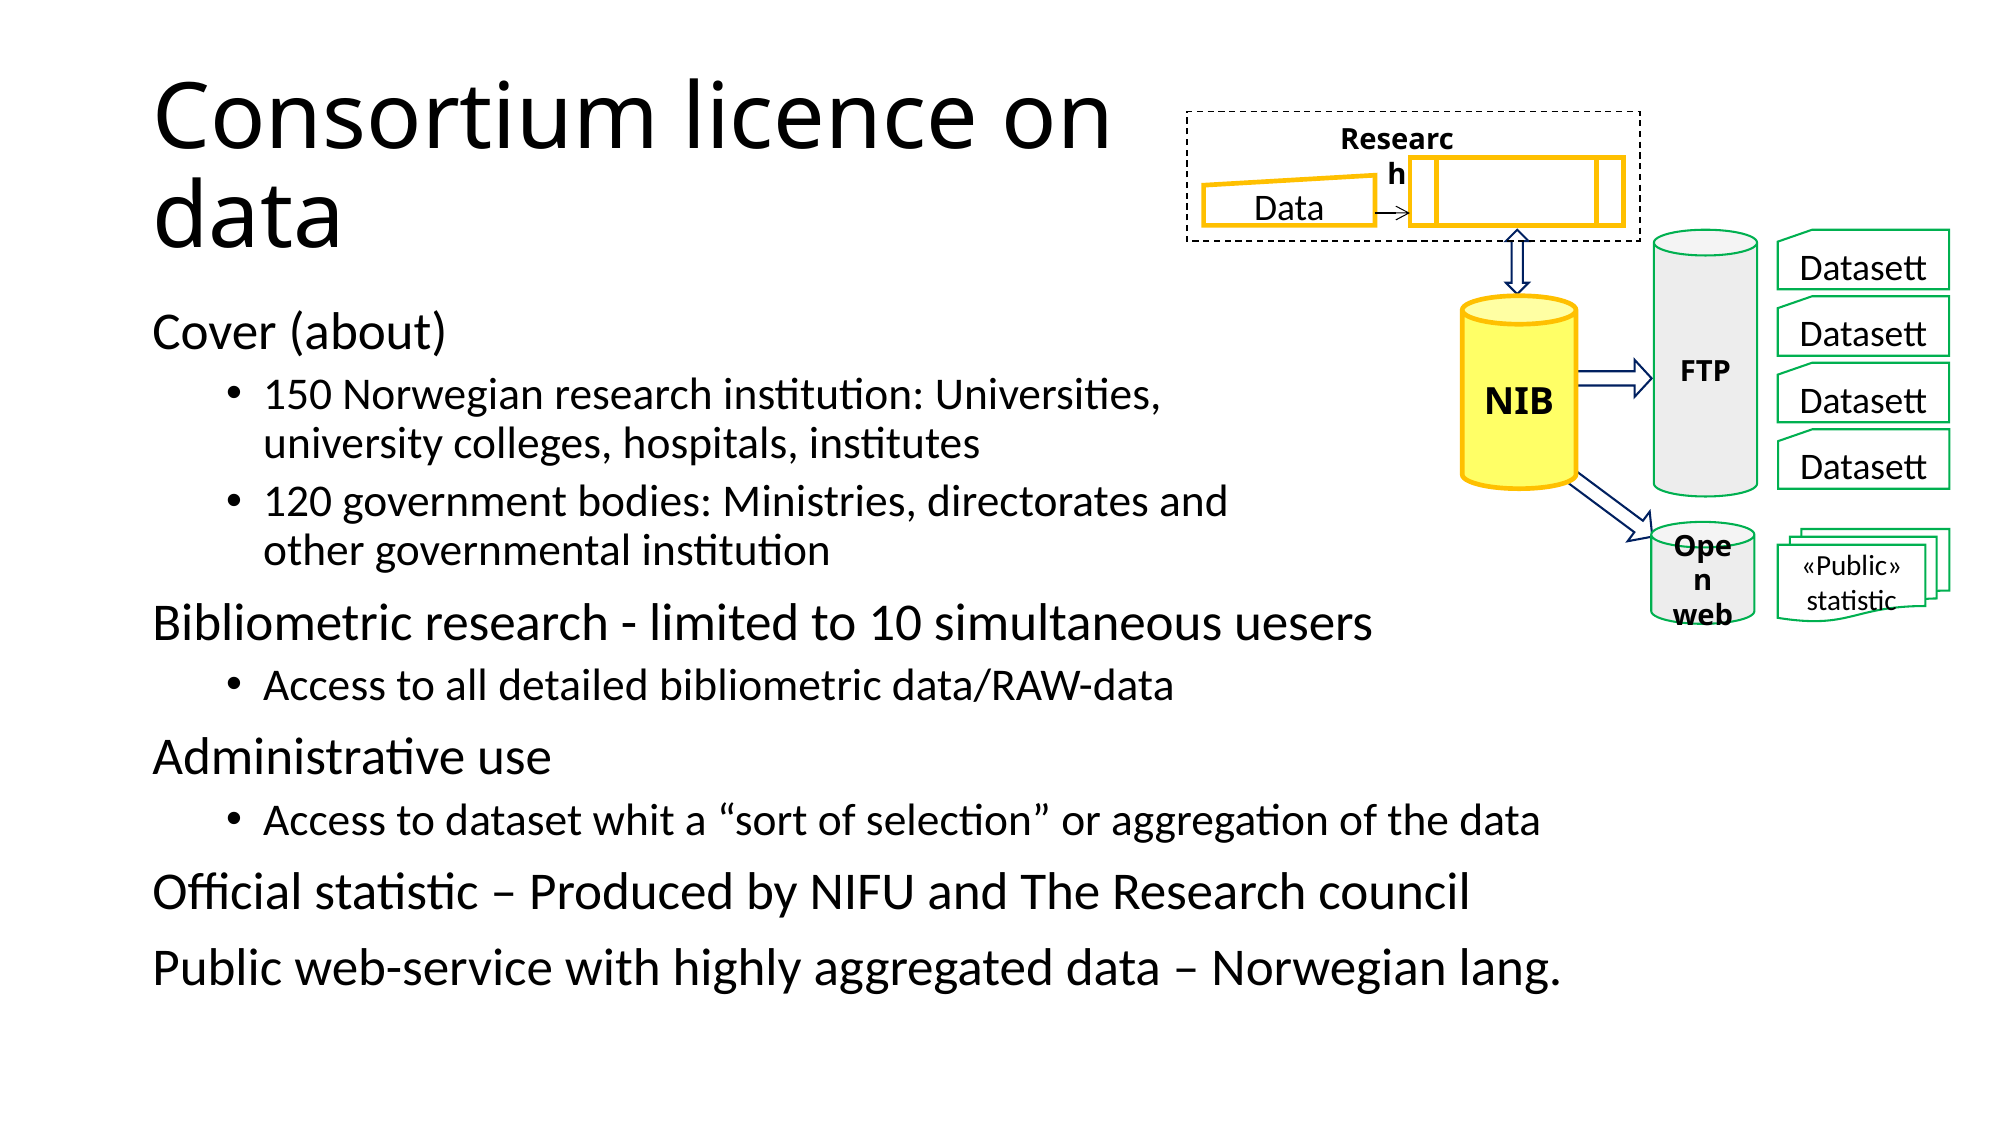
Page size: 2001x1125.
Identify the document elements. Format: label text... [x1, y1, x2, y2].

list Cover (about) 150 Norwegian research institution: Universities, university colleges, hospitals, institutes 120 government bodies: Ministries, directorates and other governmental institution Bibliometric research - limited to 10 simultaneous uesers Access to all detailed bibliometric data/RAW-data Administrative use Access to dataset whit a “sort of selection” or aggregation of the data Official statistic – Produced by NIFU and The Research council Public web-service with highly aggregated data – Norwegian lang. [137, 295, 1916, 1010]
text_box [1533, 478, 1950, 624]
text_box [1187, 111, 1640, 489]
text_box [1640, 229, 1950, 478]
title Consortium licence on data [137, 59, 1183, 278]
